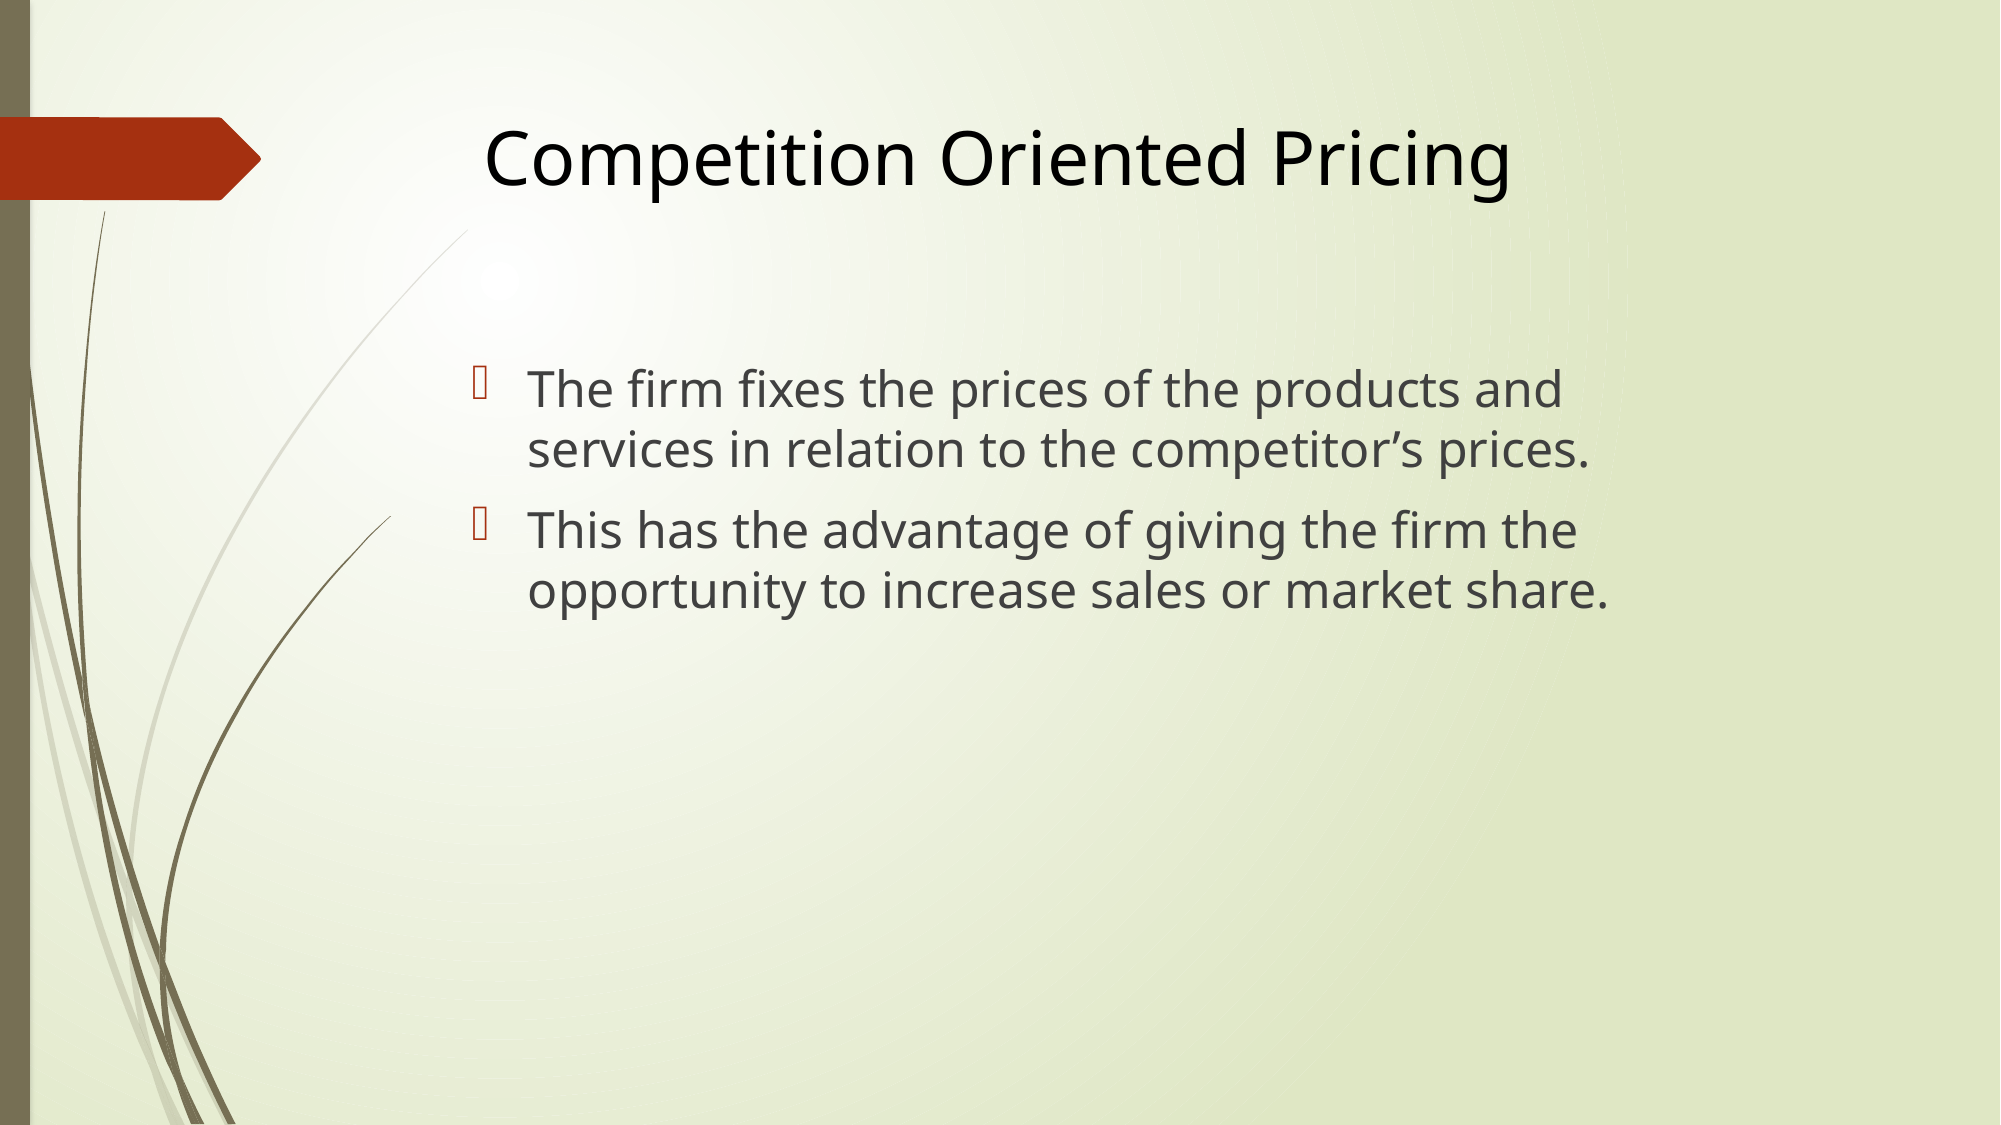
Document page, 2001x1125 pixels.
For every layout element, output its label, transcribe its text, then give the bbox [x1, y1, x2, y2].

title Competition Oriented Pricing [468, 102, 1650, 313]
list The firm fixes the prices of the products and services in relation to the competitor’s prices. This has the advantage of giving the firm the opportunity to increase sales or market share. [456, 350, 1650, 970]
